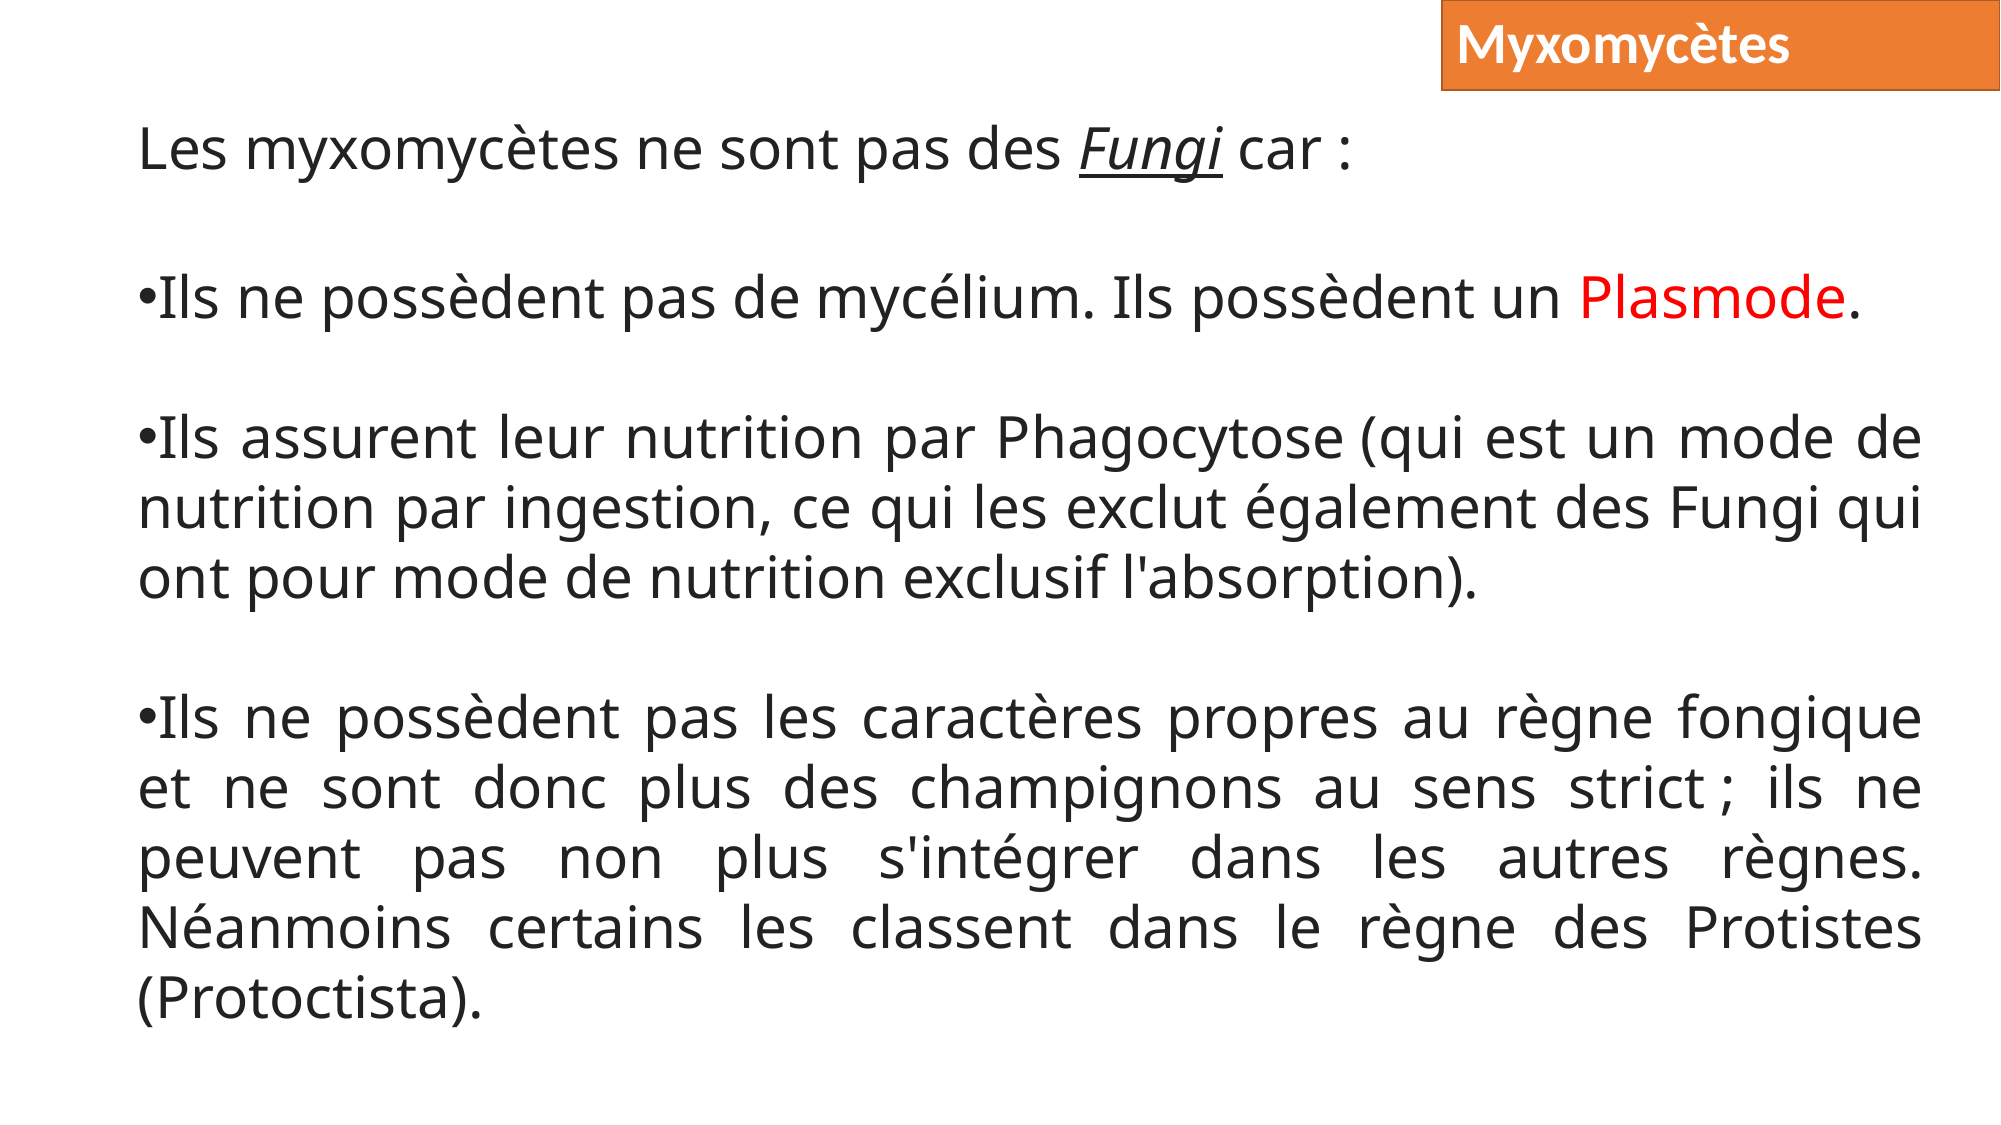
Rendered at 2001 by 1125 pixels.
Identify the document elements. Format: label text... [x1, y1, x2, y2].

title Myxomycètes [1441, 0, 2000, 91]
text_box Les myxomycètes ne sont pas des Fungi car : Ils ne possèdent pas de mycélium. Ils possèdent un Plasmode. Ils assurent leur nutrition par Phagocytose (qui est un mode de nutrition par ingestion, ce qui les exclut également des Fungi qui ont pour mode de nutrition exclusif l'absorption). Ils ne possèdent pas les caractères propres au règne fongique et ne sont donc plus des champignons au sens strict ; ils ne peuvent pas non plus s'intégrer dans les autres règnes. Néanmoins certains les classent dans le règne des Protistes (Protoctista). [122, 103, 1939, 1038]
